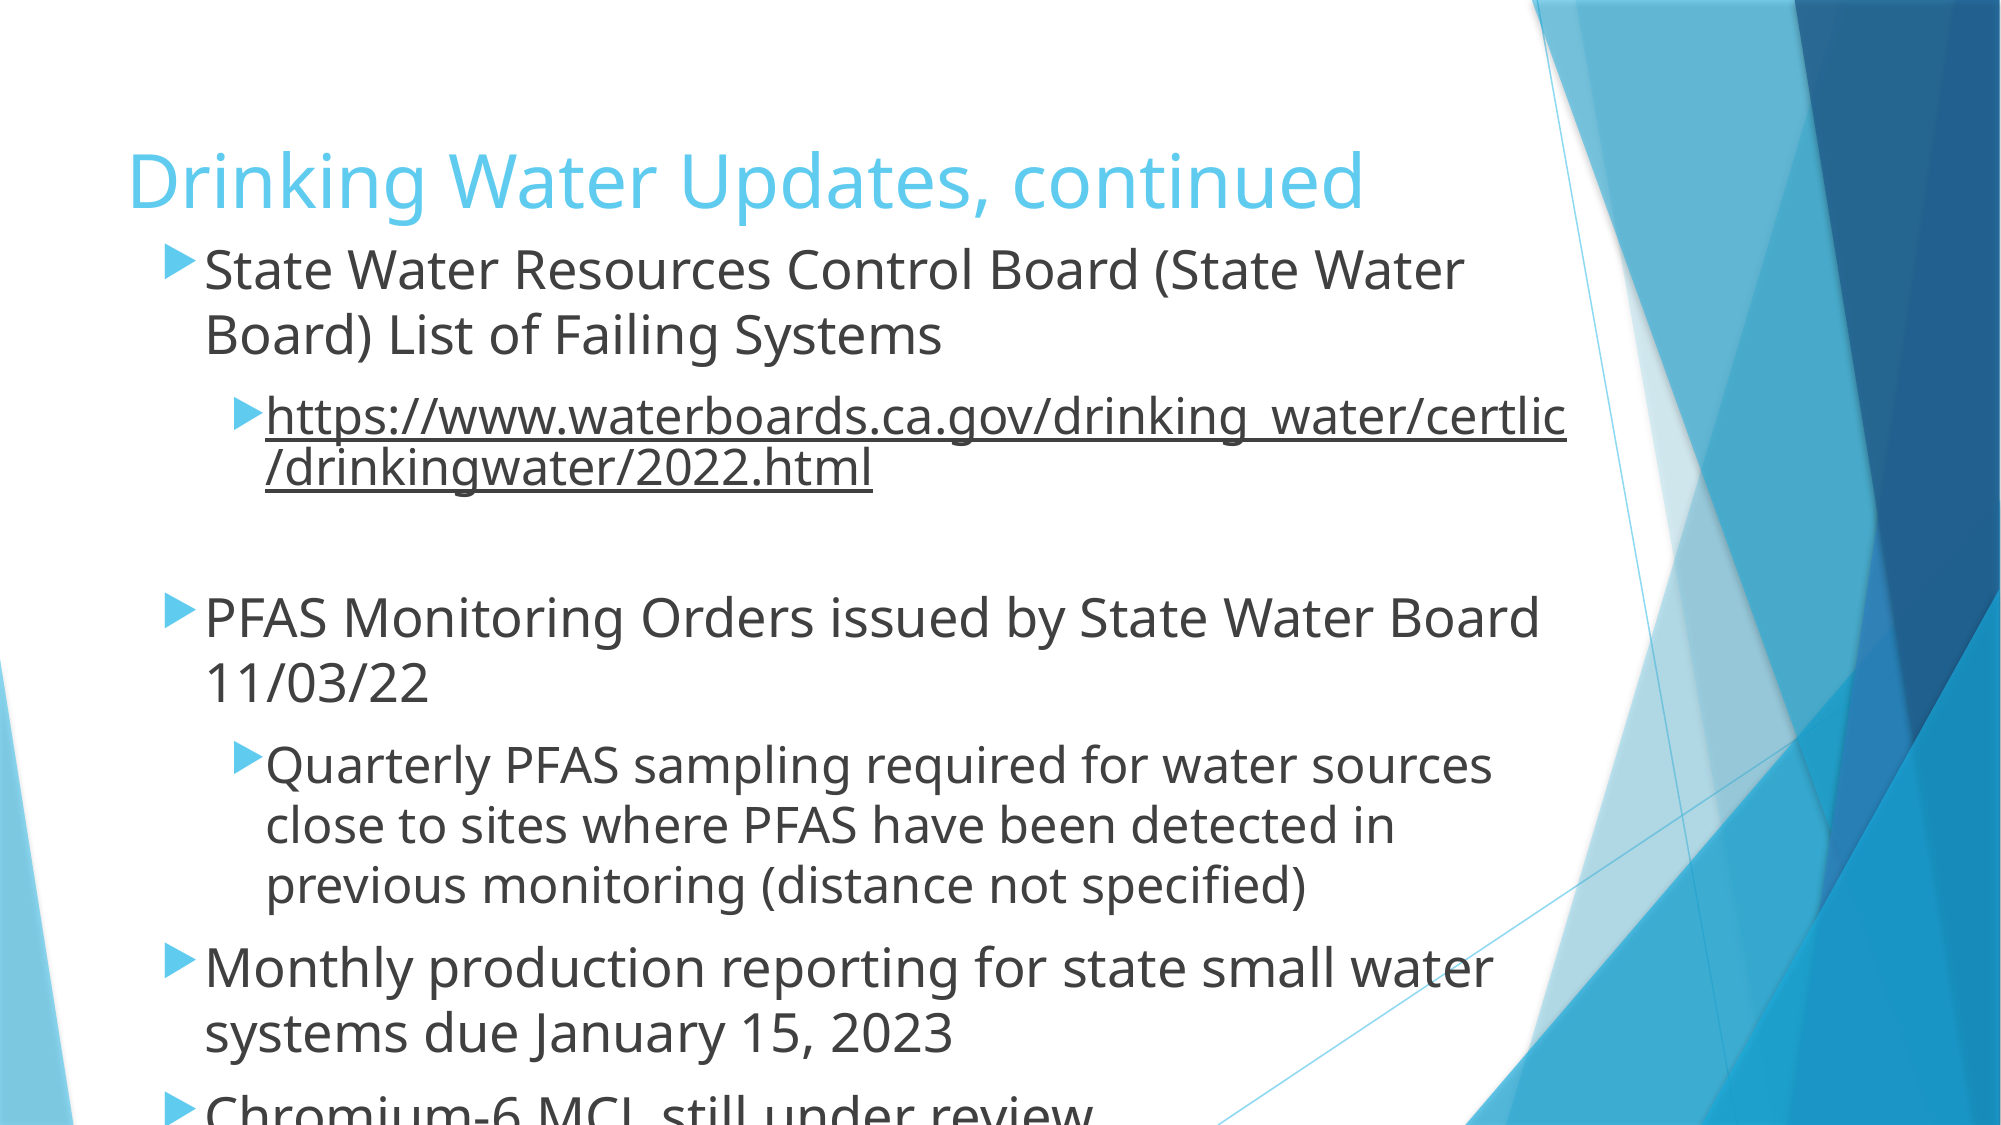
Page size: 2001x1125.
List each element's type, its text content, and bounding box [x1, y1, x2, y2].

title Drinking Water Updates, continued [111, 126, 1426, 227]
list State Water Resources Control Board (State Water Board) List of Failing Systems https://www.waterboards.ca.gov/drinking_water/certlic/drinkingwater/2022.html PFAS Monitoring Orders issued by State Water Board 11/03/22 Quarterly PFAS sampling required for water sources close to sites where PFAS have been detected in previous monitoring (distance not specified) Monthly production reporting for state small water systems due January 15, 2023 Chromium-6 MCL still under review [76, 227, 1595, 1111]
